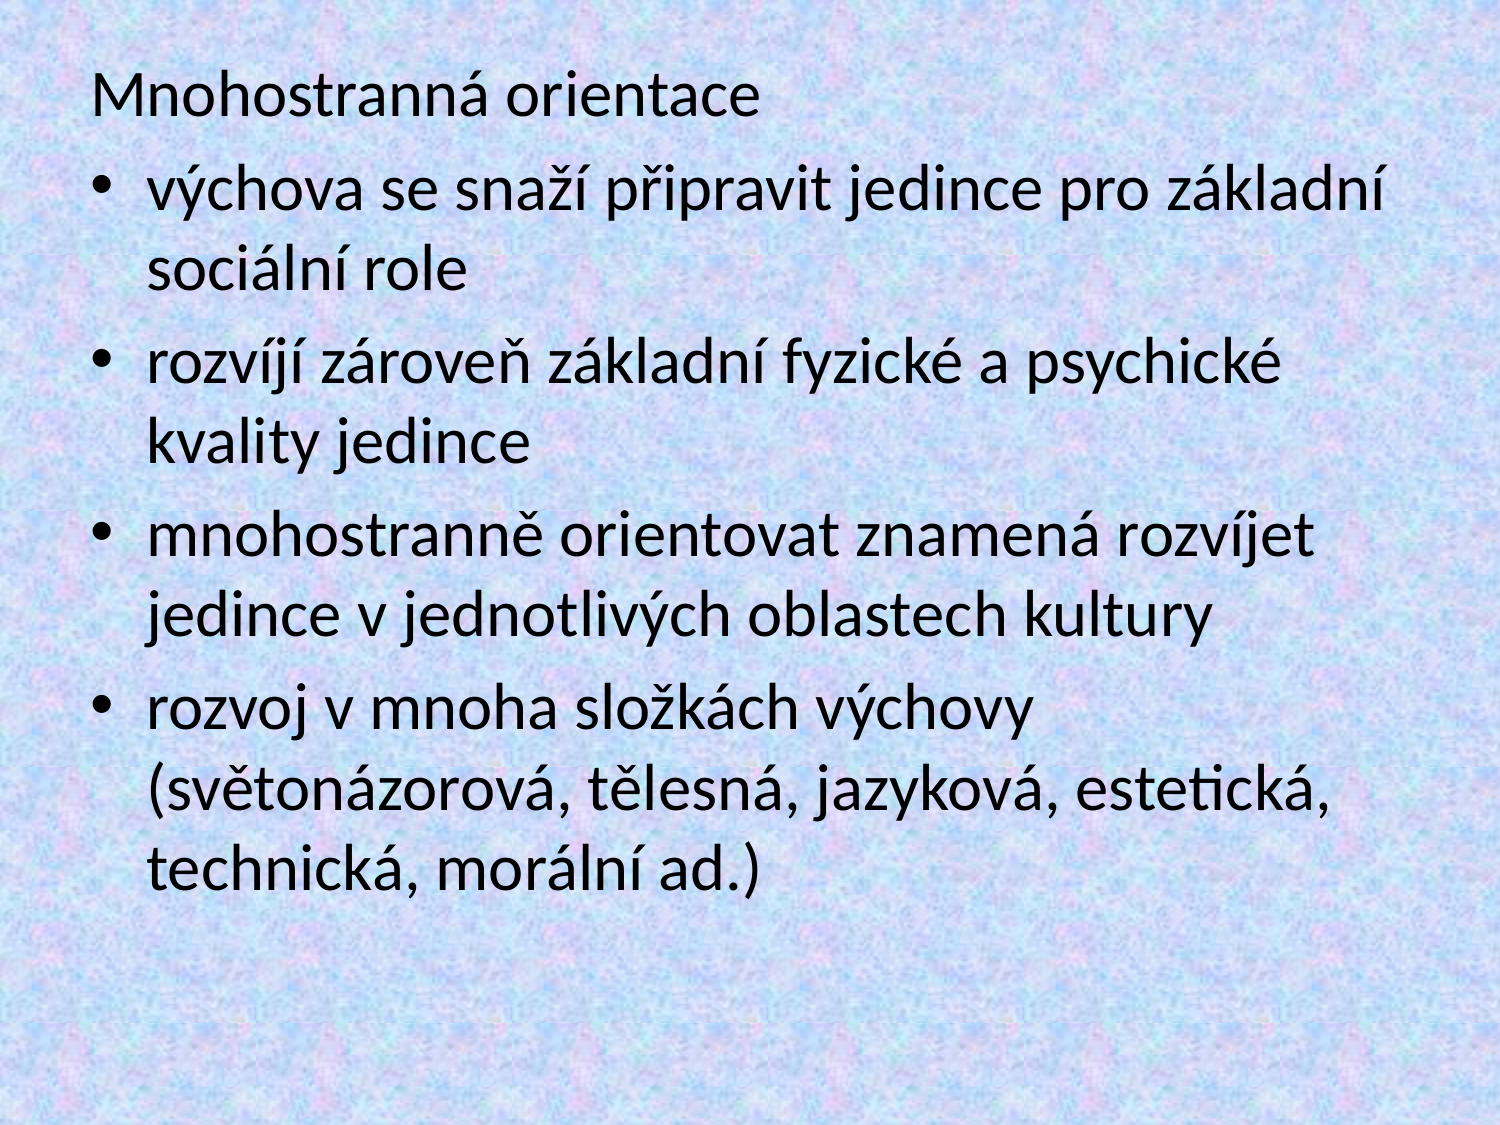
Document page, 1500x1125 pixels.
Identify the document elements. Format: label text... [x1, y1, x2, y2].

list Mnohostranná orientace výchova se snaží připravit jedince pro základní sociální role rozvíjí zároveň základní fyzické a psychické kvality jedince mnohostranně orientovat znamená rozvíjet jedince v jednotlivých oblastech kultury rozvoj v mnoha složkách výchovy (světonázorová, tělesná, jazyková, estetická, technická, morální ad.) [74, 42, 1426, 1006]
picture [0, 0, 1500, 1125]
